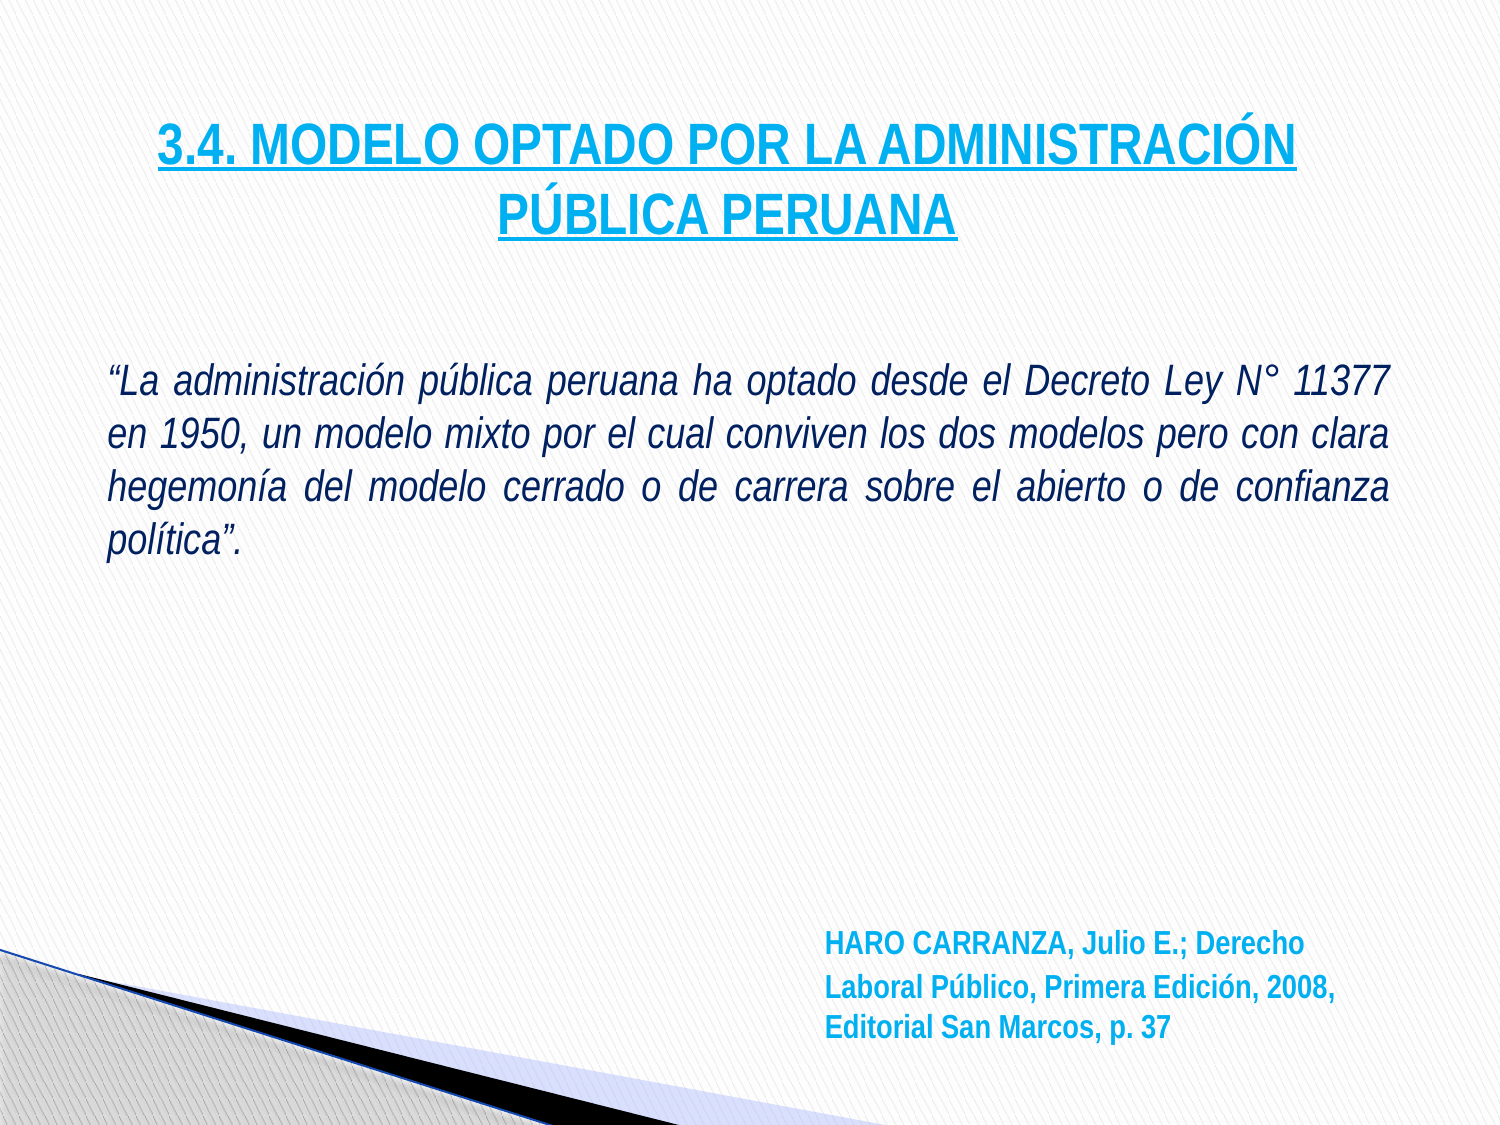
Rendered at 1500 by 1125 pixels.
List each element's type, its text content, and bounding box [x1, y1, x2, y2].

list HARO CARRANZA, Julio E.; Derecho Laboral Público, Primera Edición, 2008, Editorial San Marcos, p. 37 [750, 890, 1413, 1083]
title 3.4. MODELO OPTADO POR LA ADMINISTRACIÓN PÚBLICA PERUANA [35, 82, 1421, 270]
list “La administración pública peruana ha optado desde el Decreto Ley N° 11377 en 1950, un modelo mixto por el cual conviven los dos modelos pero con clara hegemonía del modelo cerrado o de carrera sobre el abierto o de confianza política”. [35, 339, 1407, 1083]
